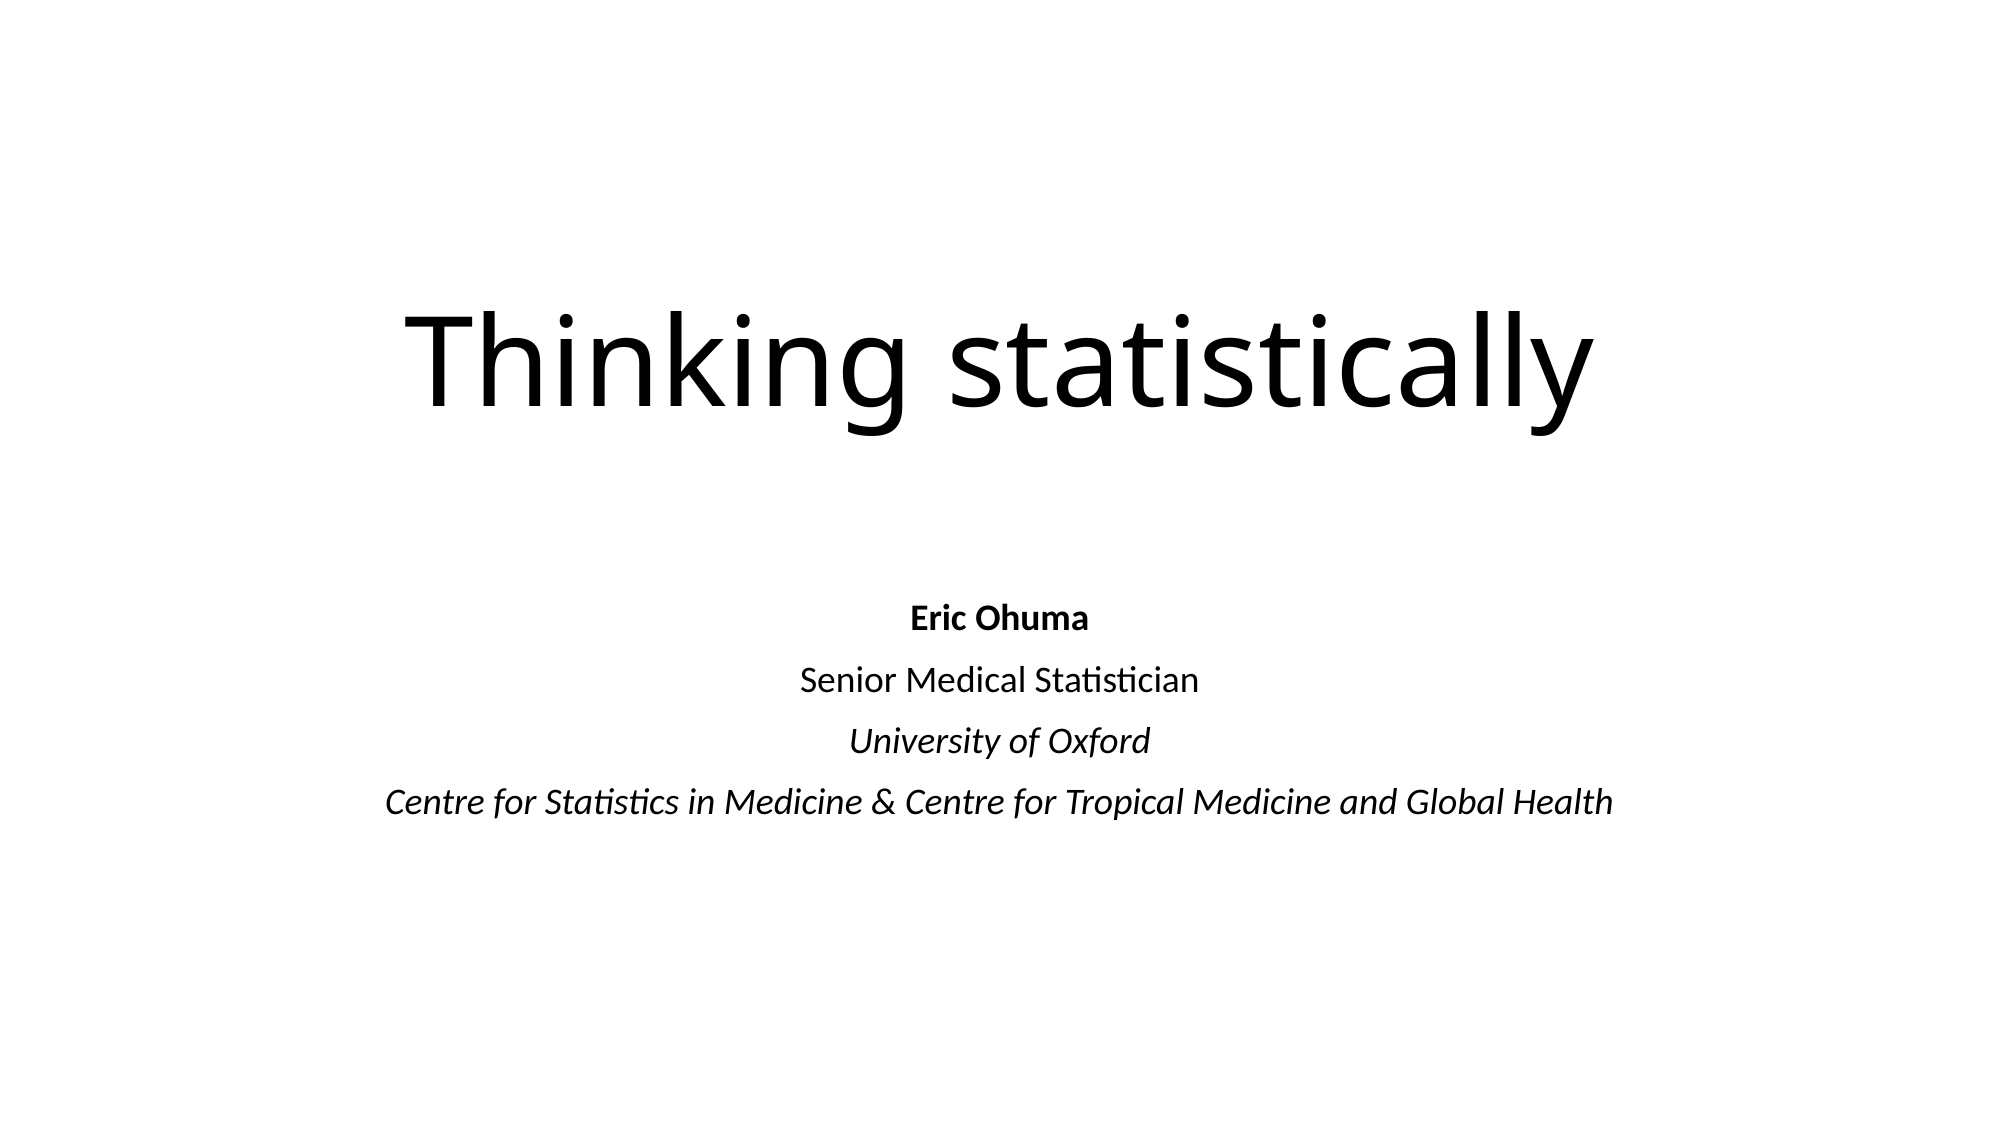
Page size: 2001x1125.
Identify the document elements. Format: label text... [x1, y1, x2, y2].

subtitle Eric Ohuma Senior Medical Statistician University of Oxford Centre for Statistics in Medicine & Centre for Tropical Medicine and Global Health [249, 590, 1750, 863]
title Thinking statistically [249, 184, 1750, 576]
